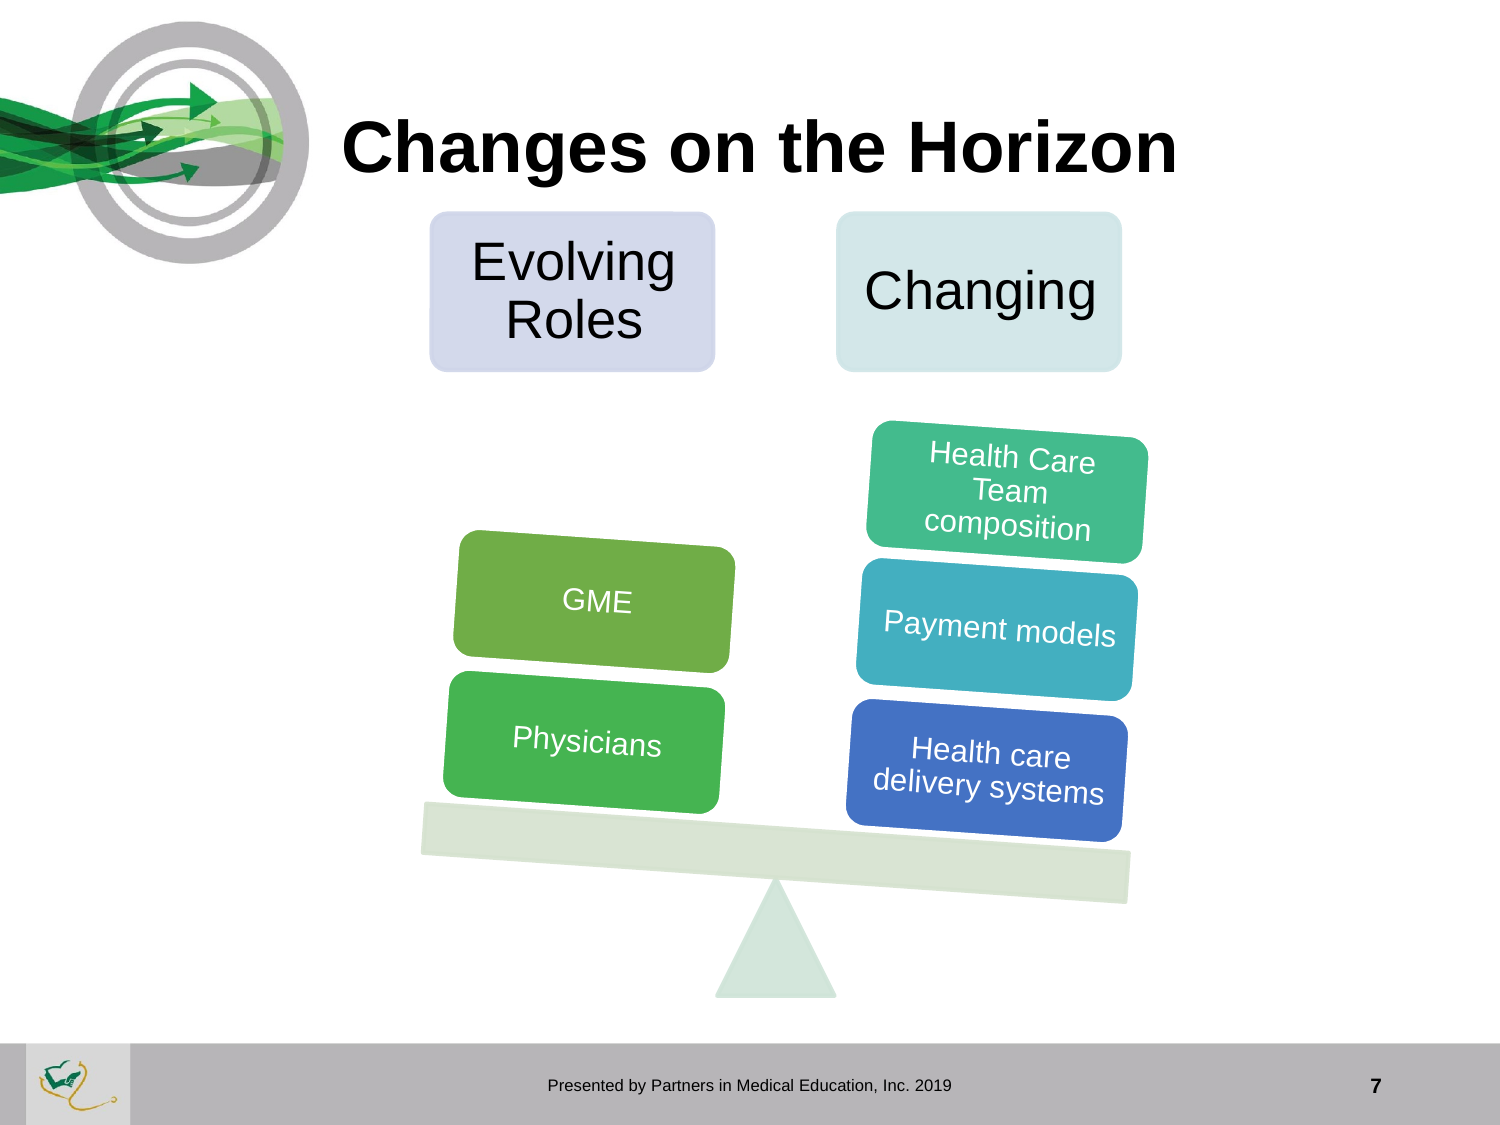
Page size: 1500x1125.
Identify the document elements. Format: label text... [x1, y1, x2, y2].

title Changes on the Horizon [326, 40, 1397, 258]
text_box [188, 213, 1363, 996]
picture [0, 0, 1500, 1125]
footer Presented by Partners in Medical Education, Inc. 2019 [496, 1055, 1004, 1116]
slide_number 7 [1059, 1055, 1397, 1116]
